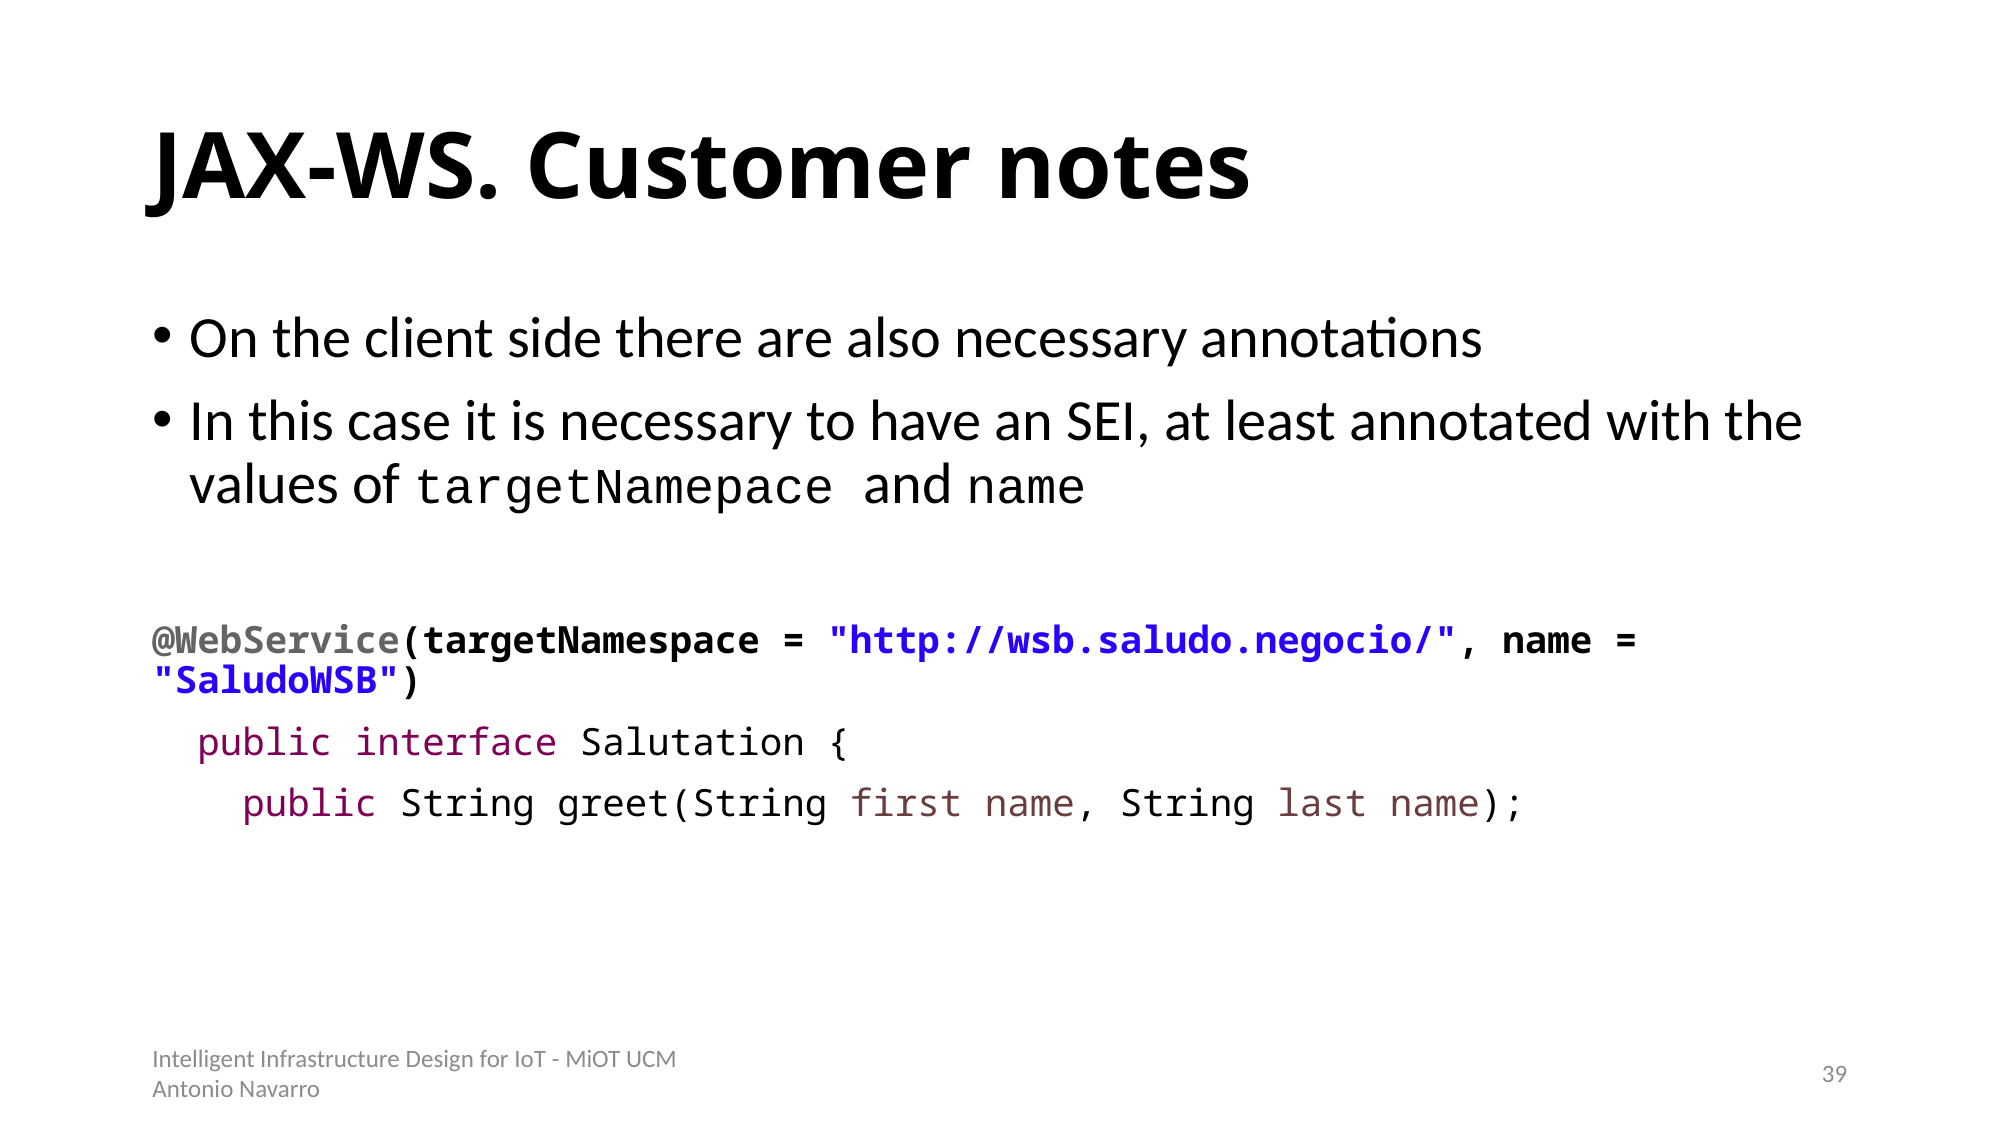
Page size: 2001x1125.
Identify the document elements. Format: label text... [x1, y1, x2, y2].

list On the client side there are also necessary annotations In this case it is necessary to have an SEI, at least annotated with the values of targetNamepace and name @WebService(targetNamespace = "http://wsb.saludo.negocio/", name = "SaludoWSB") public interface Salutation { public String greet(String first name, String last name); [137, 299, 1863, 1014]
footer Intelligent Infrastructure Design for IoT - MiOT UCM Antonio Navarro [137, 1042, 1064, 1103]
title JAX-WS. Customer notes [137, 59, 1863, 278]
slide_number 38 [1412, 1042, 1863, 1103]
